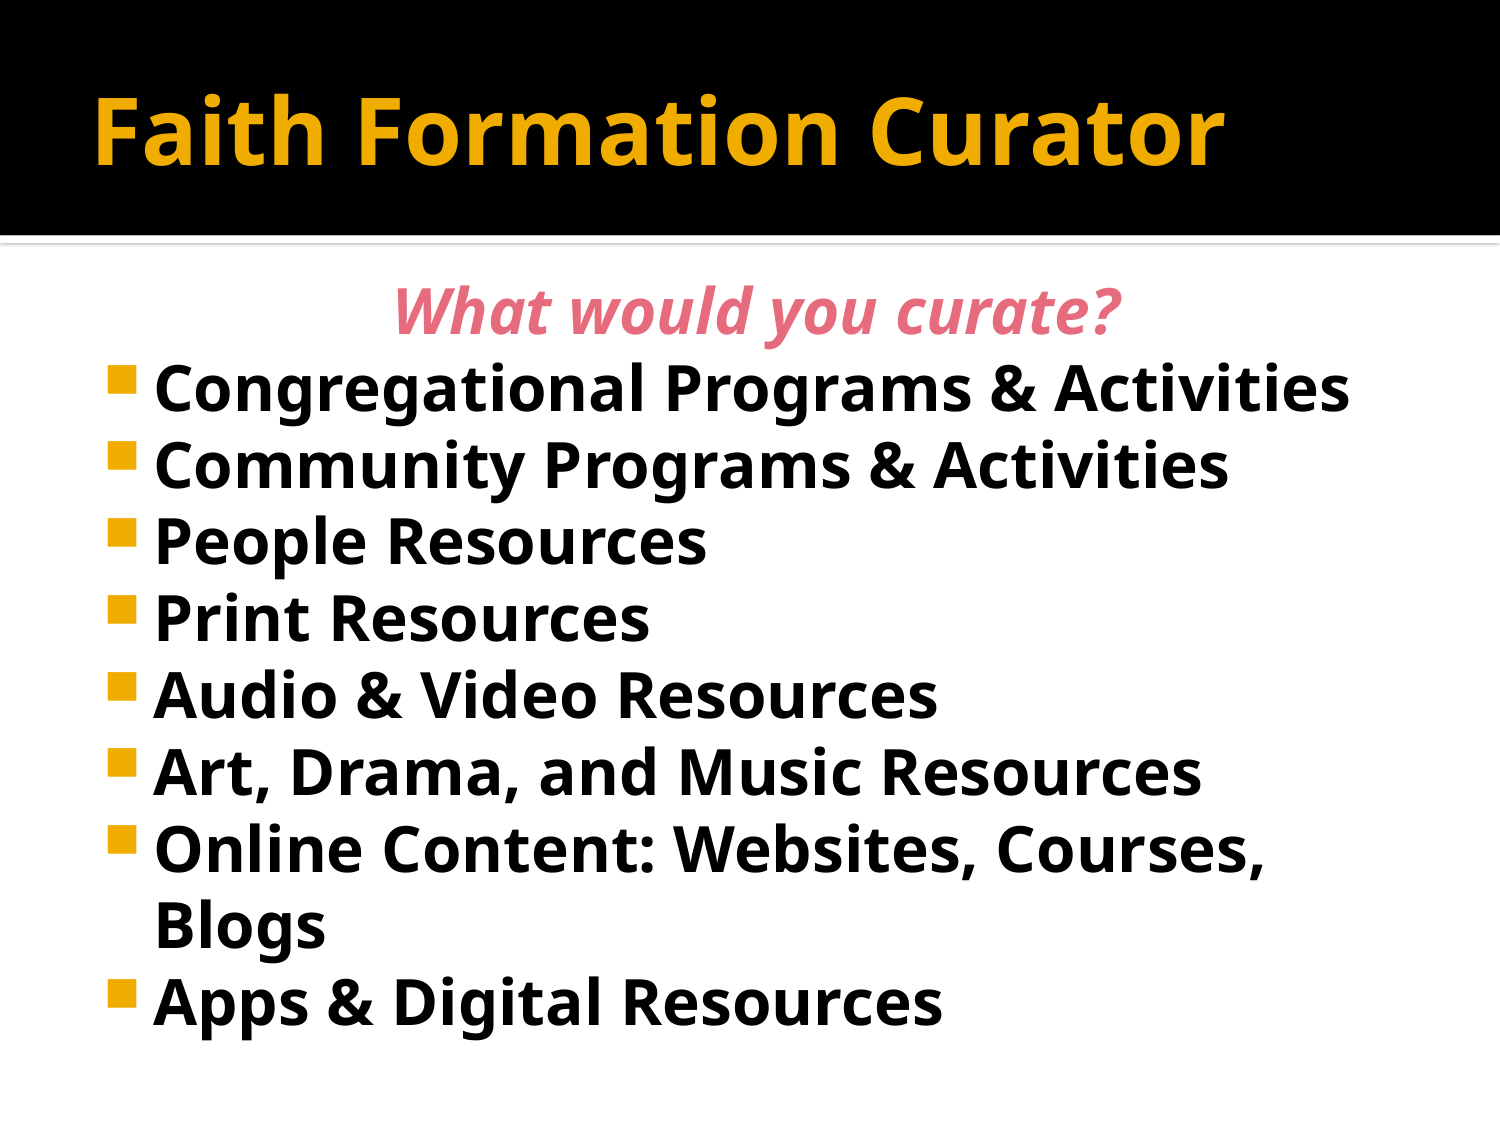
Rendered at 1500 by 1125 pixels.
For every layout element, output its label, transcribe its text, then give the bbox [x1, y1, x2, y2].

title Faith Formation Curator [75, 25, 1425, 231]
list What would you curate? Congregational Programs & Activities Community Programs & Activities People Resources Print Resources Audio & Video Resources Art, Drama, and Music Resources Online Content: Websites, Courses, Blogs Apps & Digital Resources [75, 255, 1425, 1050]
